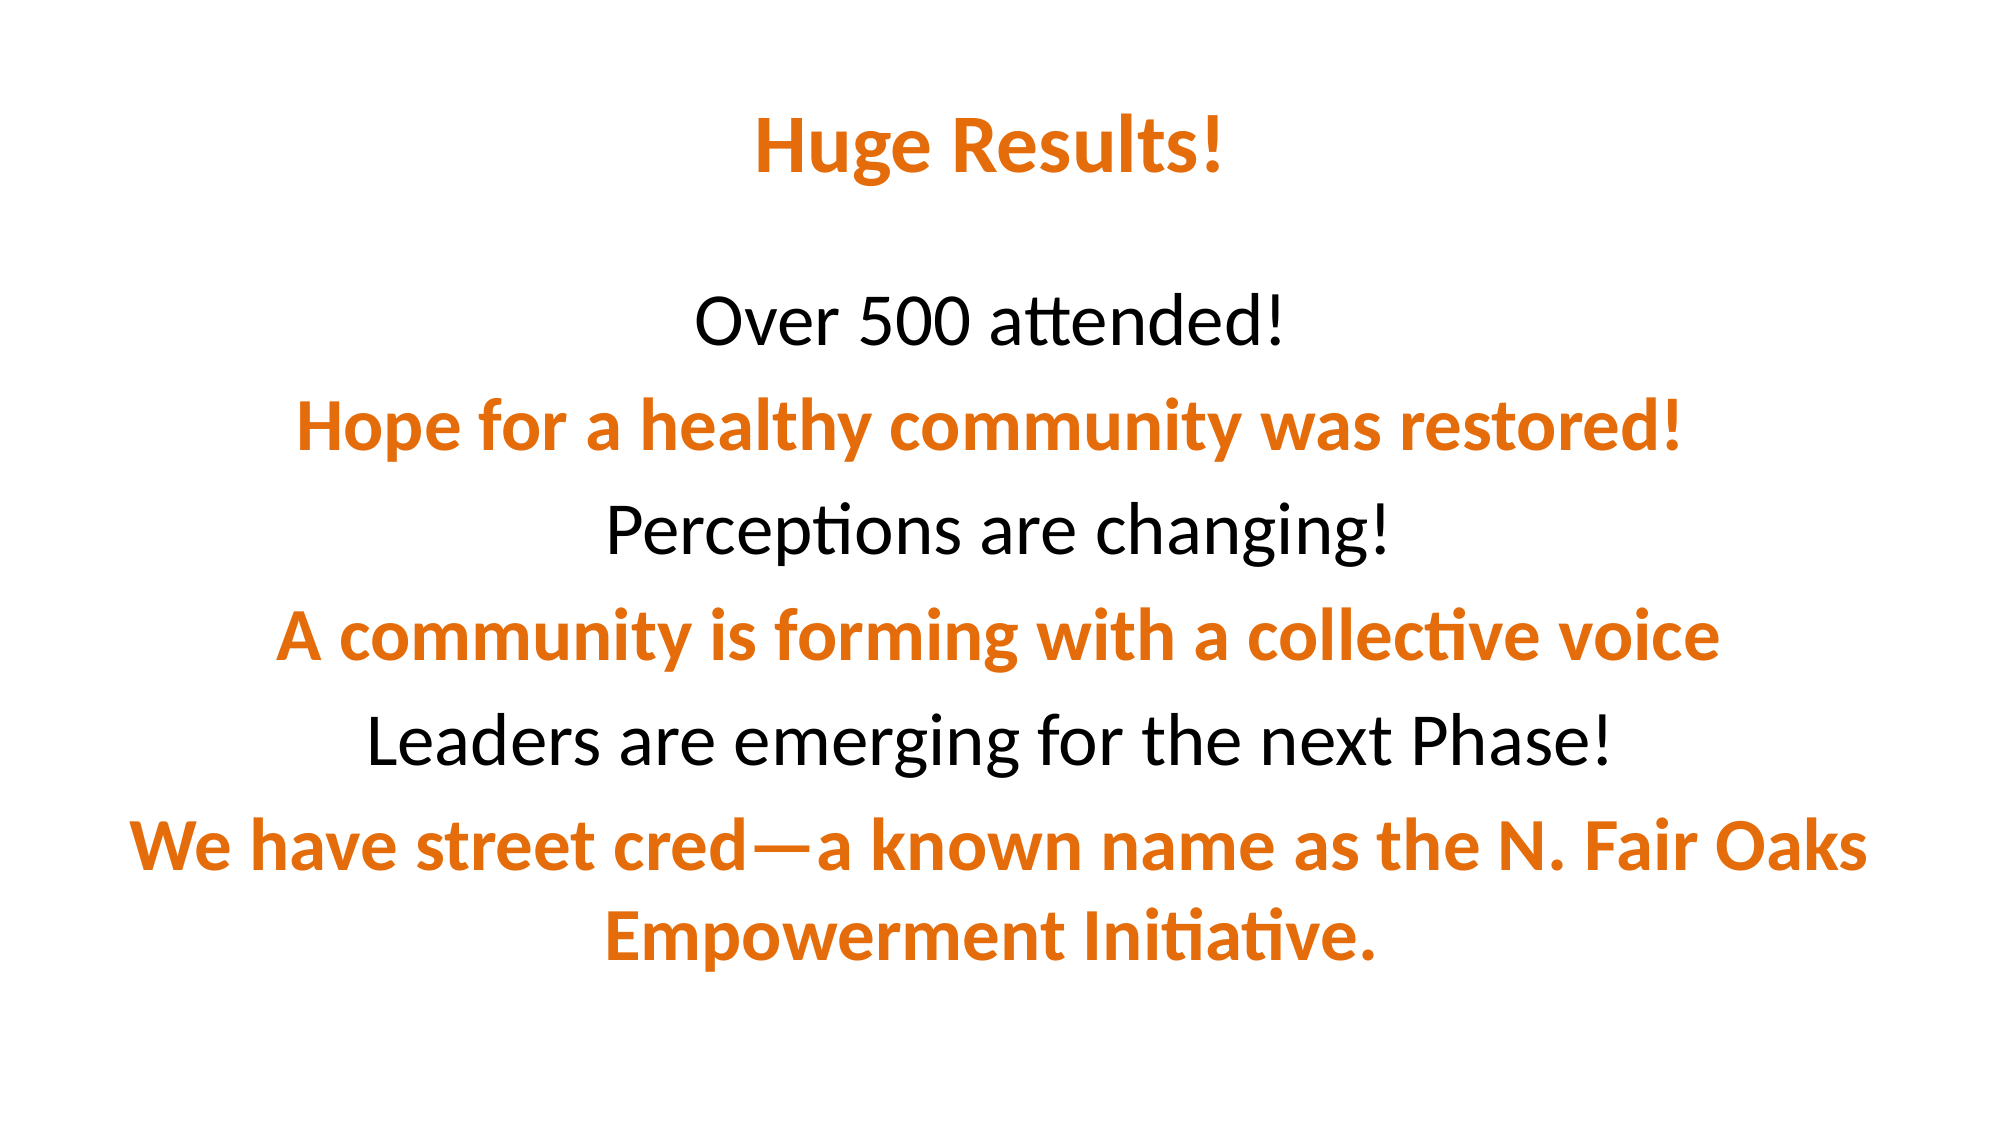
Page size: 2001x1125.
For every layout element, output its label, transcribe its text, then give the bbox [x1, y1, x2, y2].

title Huge Results! [99, 45, 1900, 233]
list Over 500 attended! Hope for a healthy community was restored! Perceptions are changing! A community is forming with a collective voice Leaders are emerging for the next Phase! We have street cred—a known name as the N. Fair Oaks Empowerment Initiative. [99, 262, 1900, 1005]
